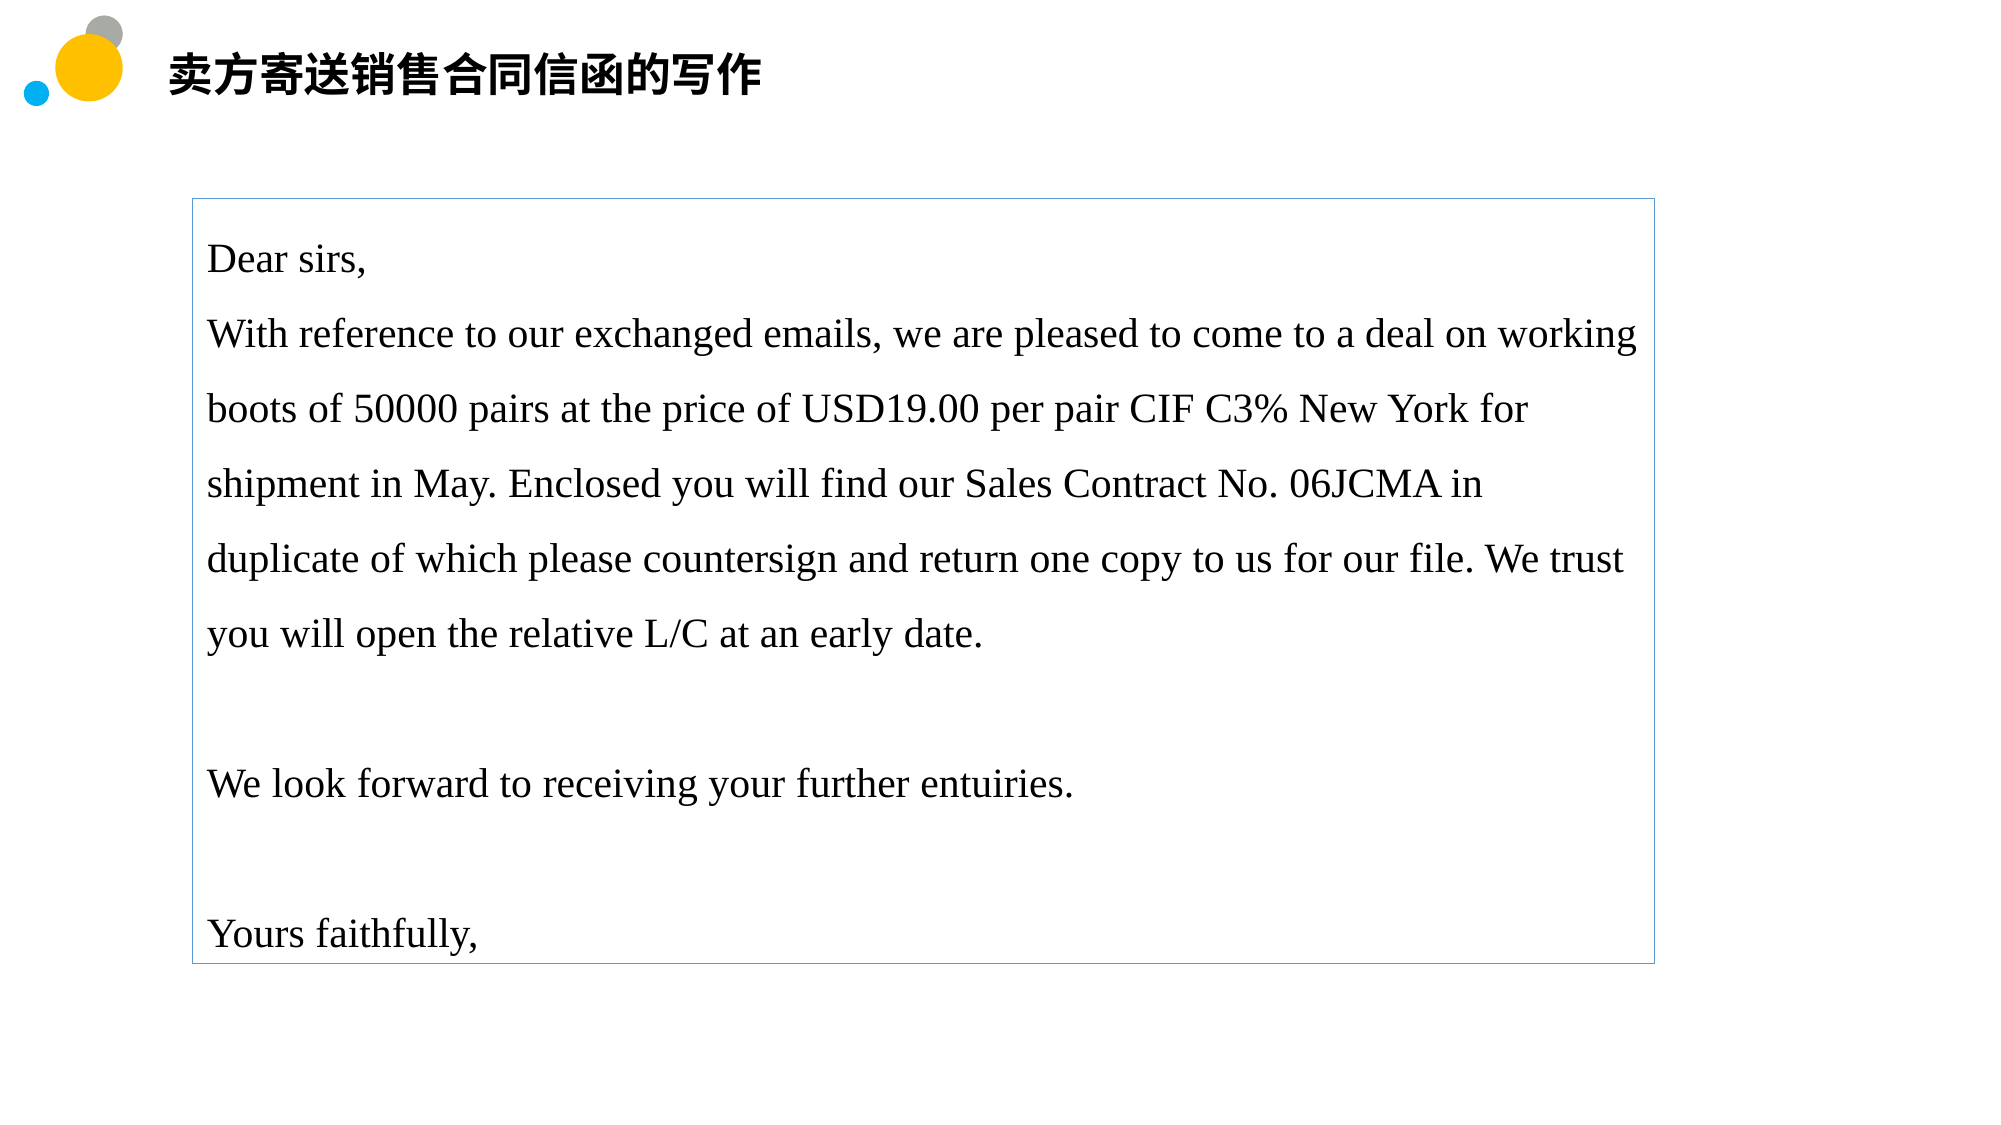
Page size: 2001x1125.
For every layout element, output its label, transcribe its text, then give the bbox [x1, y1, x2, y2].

text_box Dear sirs, With reference to our exchanged emails, we are pleased to come to a deal on working boots of 50000 pairs at the price of USD19.00 per pair CIF C3% New York for shipment in May. Enclosed you will find our Sales Contract No. 06JCMA in duplicate of which please countersign and return one copy to us for our file. We trust you will open the relative L/C at an early date. We look forward to receiving your further entuiries. Yours faithfully, [192, 198, 1655, 964]
text_box 卖方寄送销售合同信函的写作 [153, 36, 787, 116]
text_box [23, 15, 123, 107]
